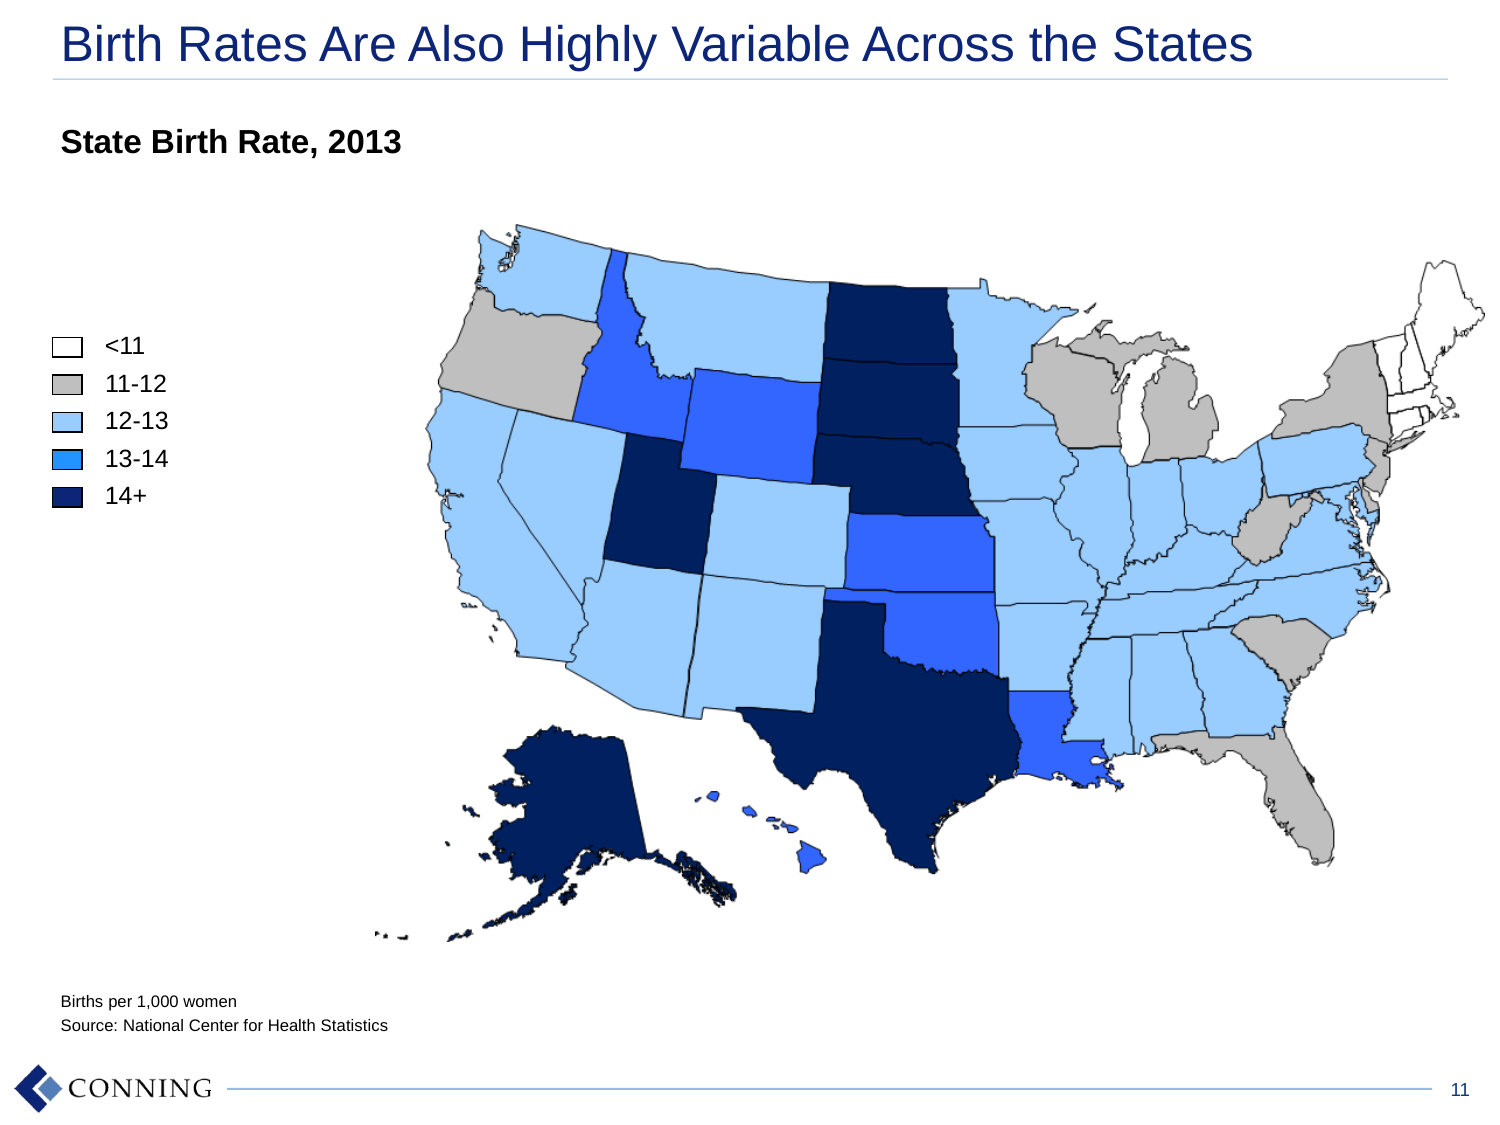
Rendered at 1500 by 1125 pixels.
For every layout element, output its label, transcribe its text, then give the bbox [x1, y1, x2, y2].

text_box 11-12 [90, 360, 183, 397]
text_box [52, 375, 83, 395]
text_box [52, 412, 83, 433]
text_box 14+ [89, 472, 369, 518]
text_box 13-14 [89, 435, 369, 472]
text_box 12-13 [90, 397, 185, 435]
picture [374, 224, 1486, 942]
text_box [52, 337, 83, 358]
text_box [52, 487, 83, 508]
slide_number 11 [1432, 1065, 1486, 1114]
title Birth Rates Are Also Highly Variable Across the States [53, 0, 1449, 80]
picture [14, 1064, 211, 1113]
list State Birth Rate, 2013 [53, 112, 1449, 937]
list Births per 1,000 women Source: National Center for Health Statistics [53, 937, 1447, 1043]
text_box [52, 450, 83, 470]
text_box <11 [89, 322, 369, 368]
